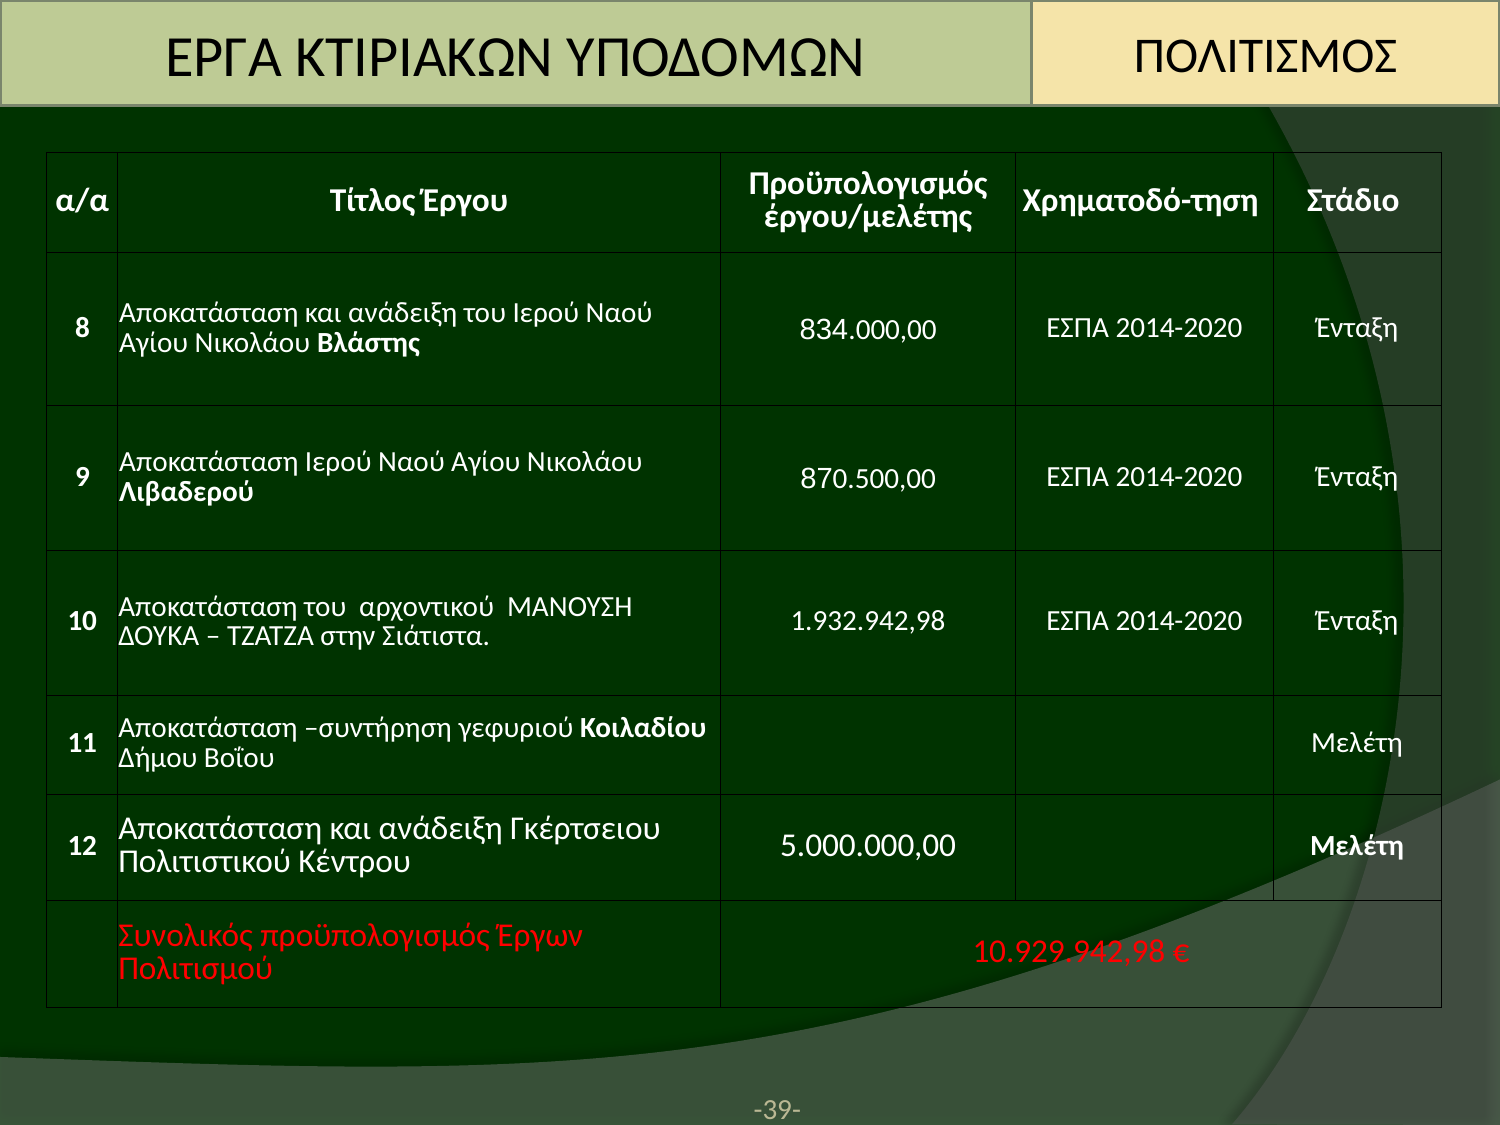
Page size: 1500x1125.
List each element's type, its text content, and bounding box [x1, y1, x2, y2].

text_box ΕΡΓΑ ΚΤΙΡΙΑΚΩΝ ΥΠΟΔΟΜΩΝ [0, 0, 1030, 107]
table_cell ΕΣΠΑ 2014-2020 [1016, 551, 1273, 695]
table_cell 8 [47, 253, 117, 405]
table_header α/α [47, 153, 117, 252]
table_cell 1.932.942,98 [721, 551, 1015, 695]
table_cell Ένταξη [1274, 406, 1441, 550]
table_cell Μελέτη [1274, 795, 1441, 900]
table_header Τίτλος Έργου [118, 153, 720, 252]
table_cell 10.929.942,98 € [721, 901, 1441, 1007]
table_cell 834.000,00 [721, 253, 1015, 405]
table_cell 11 [47, 696, 117, 794]
table_cell Αποκατάσταση Ιερού Ναού Αγίου Νικολάου Λιβαδερού [118, 406, 720, 550]
table_cell Αποκατάσταση και ανάδειξη του Ιερού Ναού Αγίου Νικολάου Βλάστης [118, 253, 720, 405]
table_cell [721, 696, 1015, 794]
table_header Προϋπολογισμός έργου/μελέτης [721, 153, 1015, 252]
table_cell Συνολικός προϋπολογισμός Έργων Πολιτισμού [118, 901, 720, 1007]
table_header Στάδιο [1274, 153, 1441, 252]
table_cell 12 [47, 795, 117, 900]
table_header Χρηματοδό-τηση [1016, 153, 1273, 252]
table_cell 10 [47, 551, 117, 695]
table_cell ΕΣΠΑ 2014-2020 [1016, 253, 1273, 405]
text_box ΠΟΛΙΤΙΣΜΟΣ [1030, 0, 1500, 107]
table_cell 9 [47, 406, 117, 550]
table_cell 870.500,00 [721, 406, 1015, 550]
table_cell [1016, 795, 1273, 900]
table_cell Αποκατάσταση και ανάδειξη Γκέρτσειου Πολιτιστικού Κέντρου [118, 795, 720, 900]
table_cell Αποκατάσταση –συντήρηση γεφυριού Κοιλαδίου Δήμου Βοΐου [118, 696, 720, 794]
table_cell [47, 901, 117, 1007]
table_cell Μελέτη [1274, 696, 1441, 794]
table_cell Αποκατάσταση του αρχοντικού ΜΑΝΟΥΣΗ ΔΟΥΚΑ – ΤΖΑΤΖΑ στην Σιάτιστα. [118, 551, 720, 695]
table_cell [1016, 696, 1273, 794]
table_cell 5.000.000,00 [721, 795, 1015, 900]
table_cell ΕΣΠΑ 2014-2020 [1016, 406, 1273, 550]
table_cell Ένταξη [1274, 551, 1441, 695]
table_cell Ένταξη [1274, 253, 1441, 405]
slide_number -39- [714, 1065, 840, 1125]
